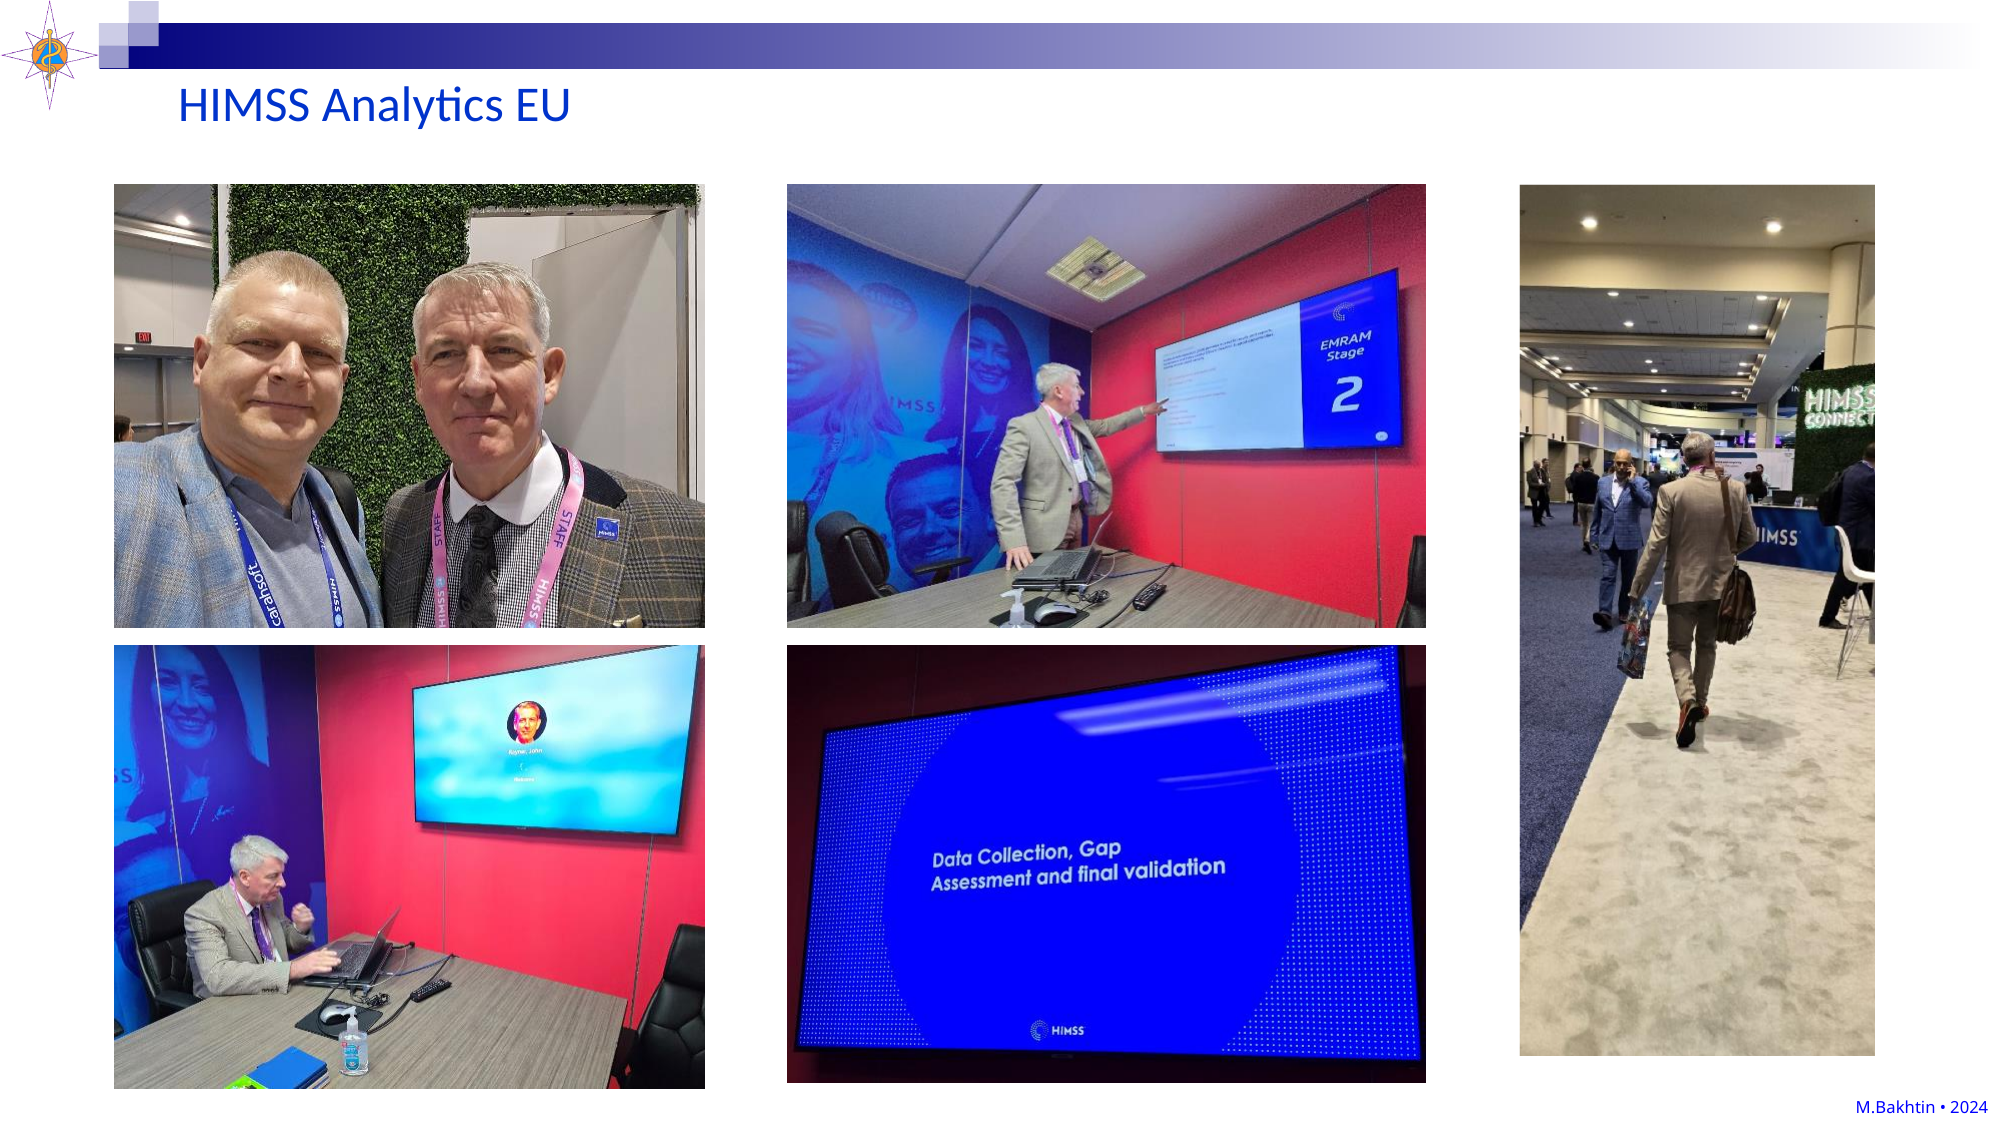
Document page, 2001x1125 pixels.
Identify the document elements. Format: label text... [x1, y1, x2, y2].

text_box HIMSS Analytics EU [163, 63, 587, 139]
picture [113, 644, 705, 1089]
picture [787, 184, 2000, 1083]
picture [113, 184, 705, 628]
picture [0, 0, 99, 111]
